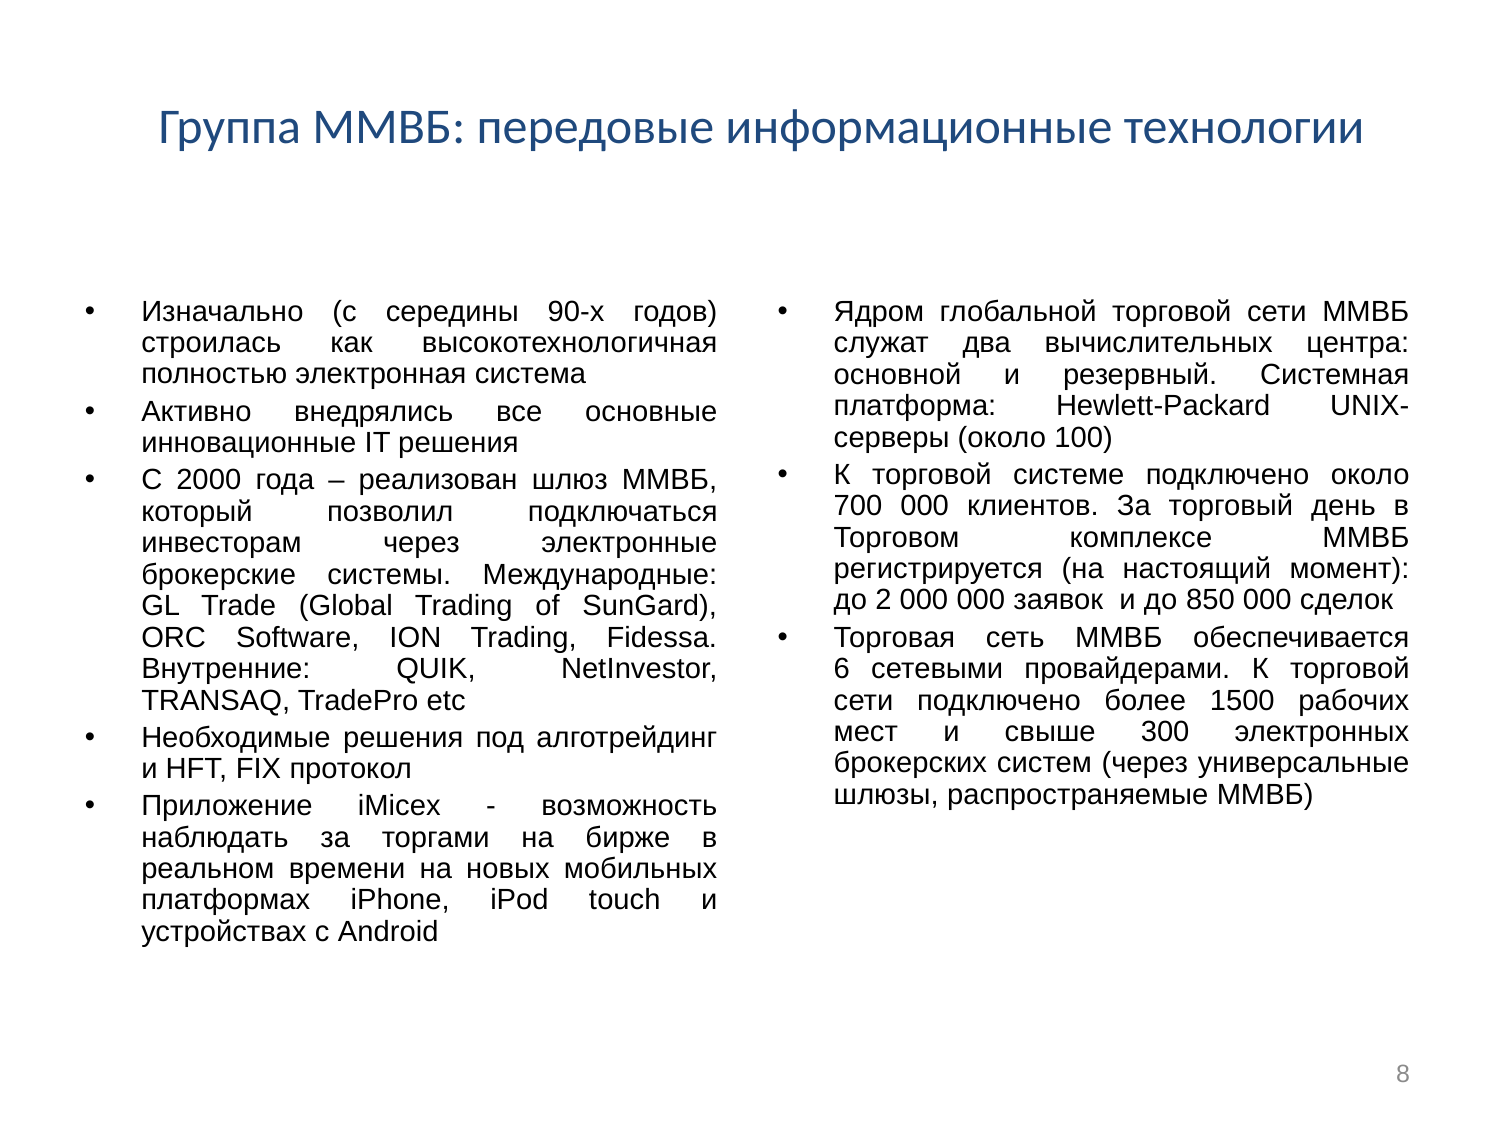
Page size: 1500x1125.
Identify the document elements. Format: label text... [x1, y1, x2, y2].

list Ядром глобальной торговой сети ММВБ служат два вычислительных центра: основной и резервный. Системная платформа: Hewlett-Packard UNIX-серверы (около 100) К торговой системе подключено около 700 000 клиентов. За торговый день в Торговом комплексе ММВБ регистрируется (на настоящий момент): до 2 000 000 заявок и до 850 000 сделок Торговая сеть ММВБ обеспечивается 6 сетевыми провайдерами. К торговой сети подключено более 1500 рабочих мест и свыше 300 электронных брокерских систем (через универсальные шлюзы, распространяемые ММВБ) [762, 288, 1426, 1032]
slide_number 8 [1074, 1042, 1425, 1103]
title Группа ММВБ: передовые информационные технологии [76, 70, 1448, 178]
text_box Изначально (с середины 90-х годов) строилась как высокотехнологичная полностью электронная система Активно внедрялись все основные инновационные IT решения С 2000 года – реализован шлюз ММВБ, который позволил подключаться инвесторам через электронные брокерские системы. Международные: GL Trade (Global Trading of SunGard), ORC Software, ION Trading, Fidessa. Внутренние: QUIK, NetInvestor, TRANSAQ, TradePro etc Необходимые решения под алготрейдинг и HFT, FIX протокол Приложение iMicex - возможность наблюдать за торгами на бирже в реальном времени на новых мобильных платформах iPhone, iPod touch и устройствах с Android [70, 288, 733, 1032]
